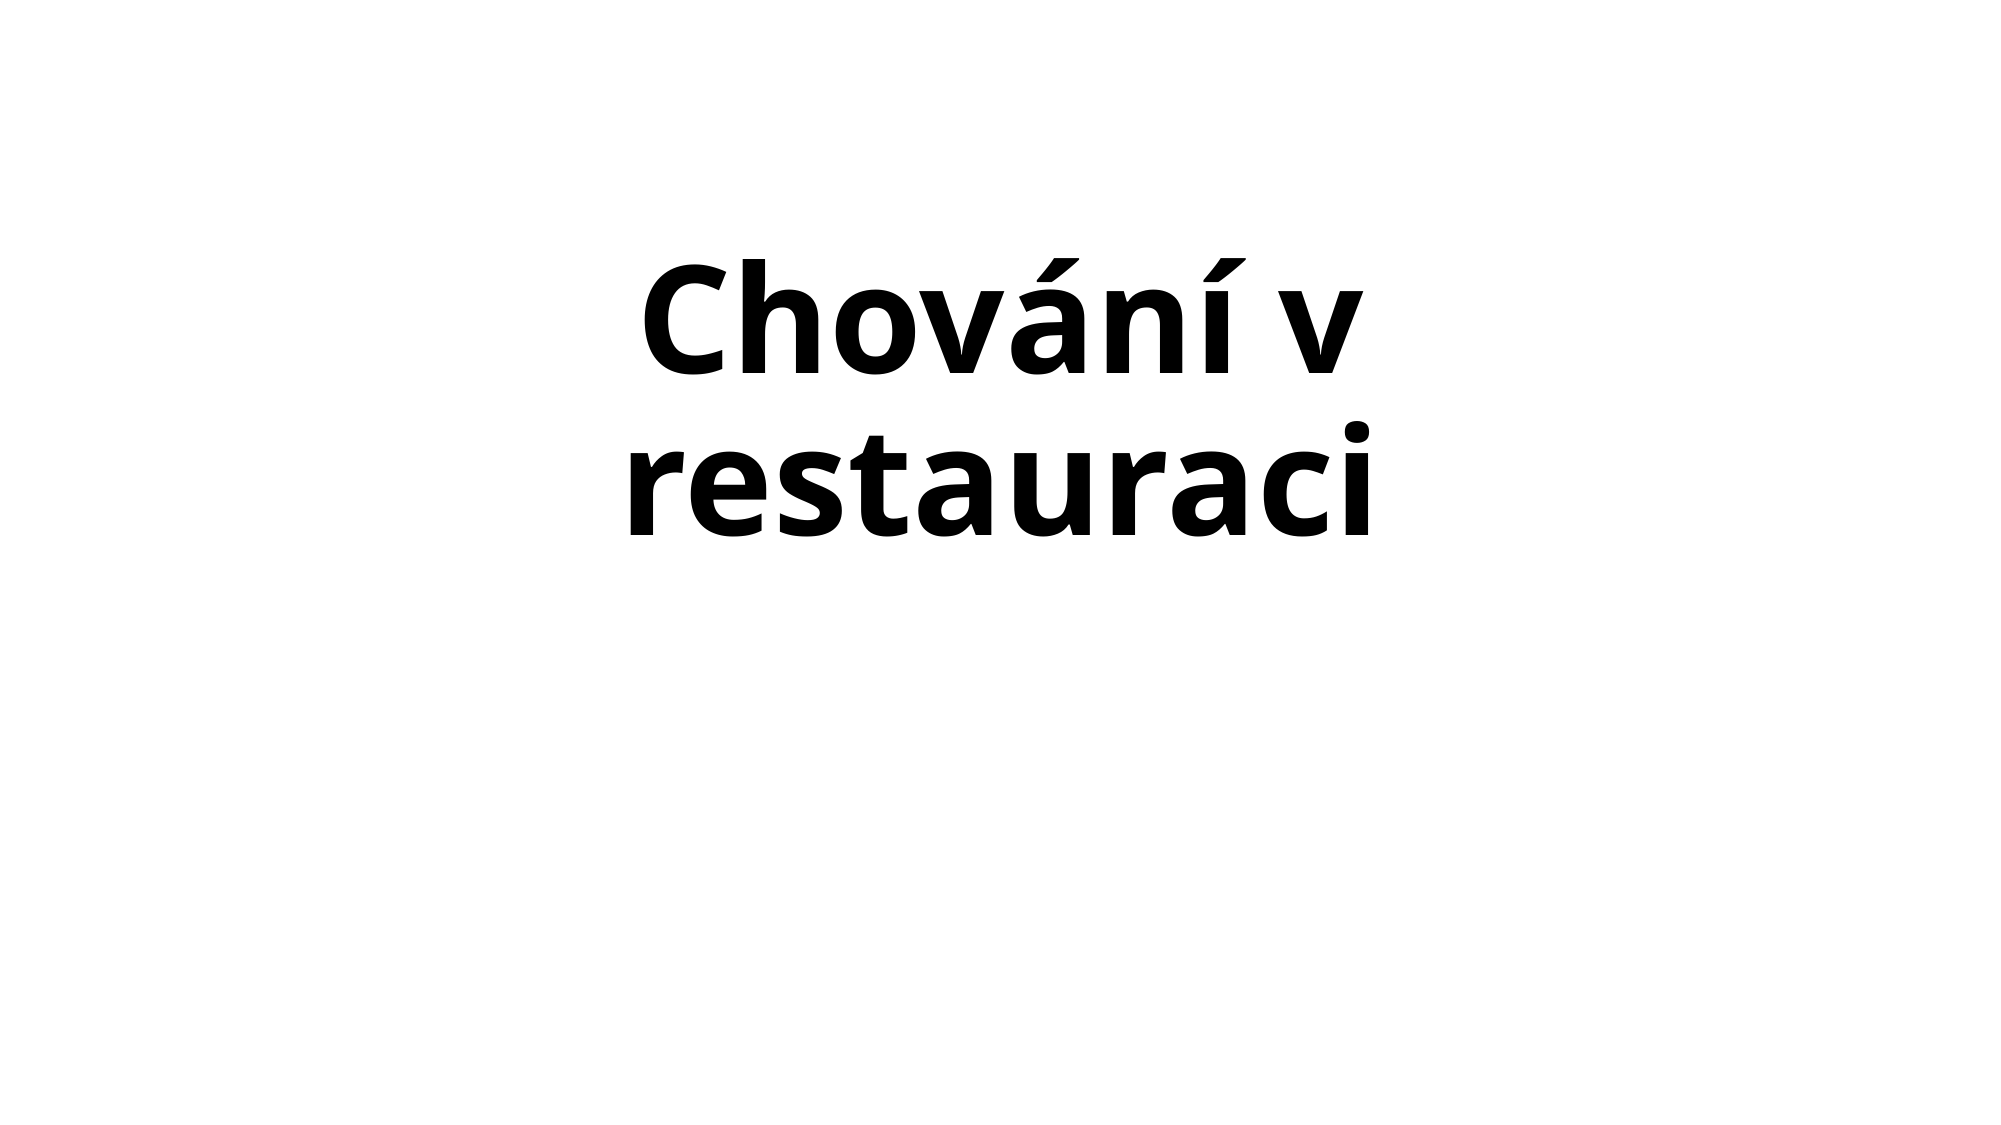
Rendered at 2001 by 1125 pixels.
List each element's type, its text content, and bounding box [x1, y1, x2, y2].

title Chování v restauraci [249, 184, 1750, 576]
